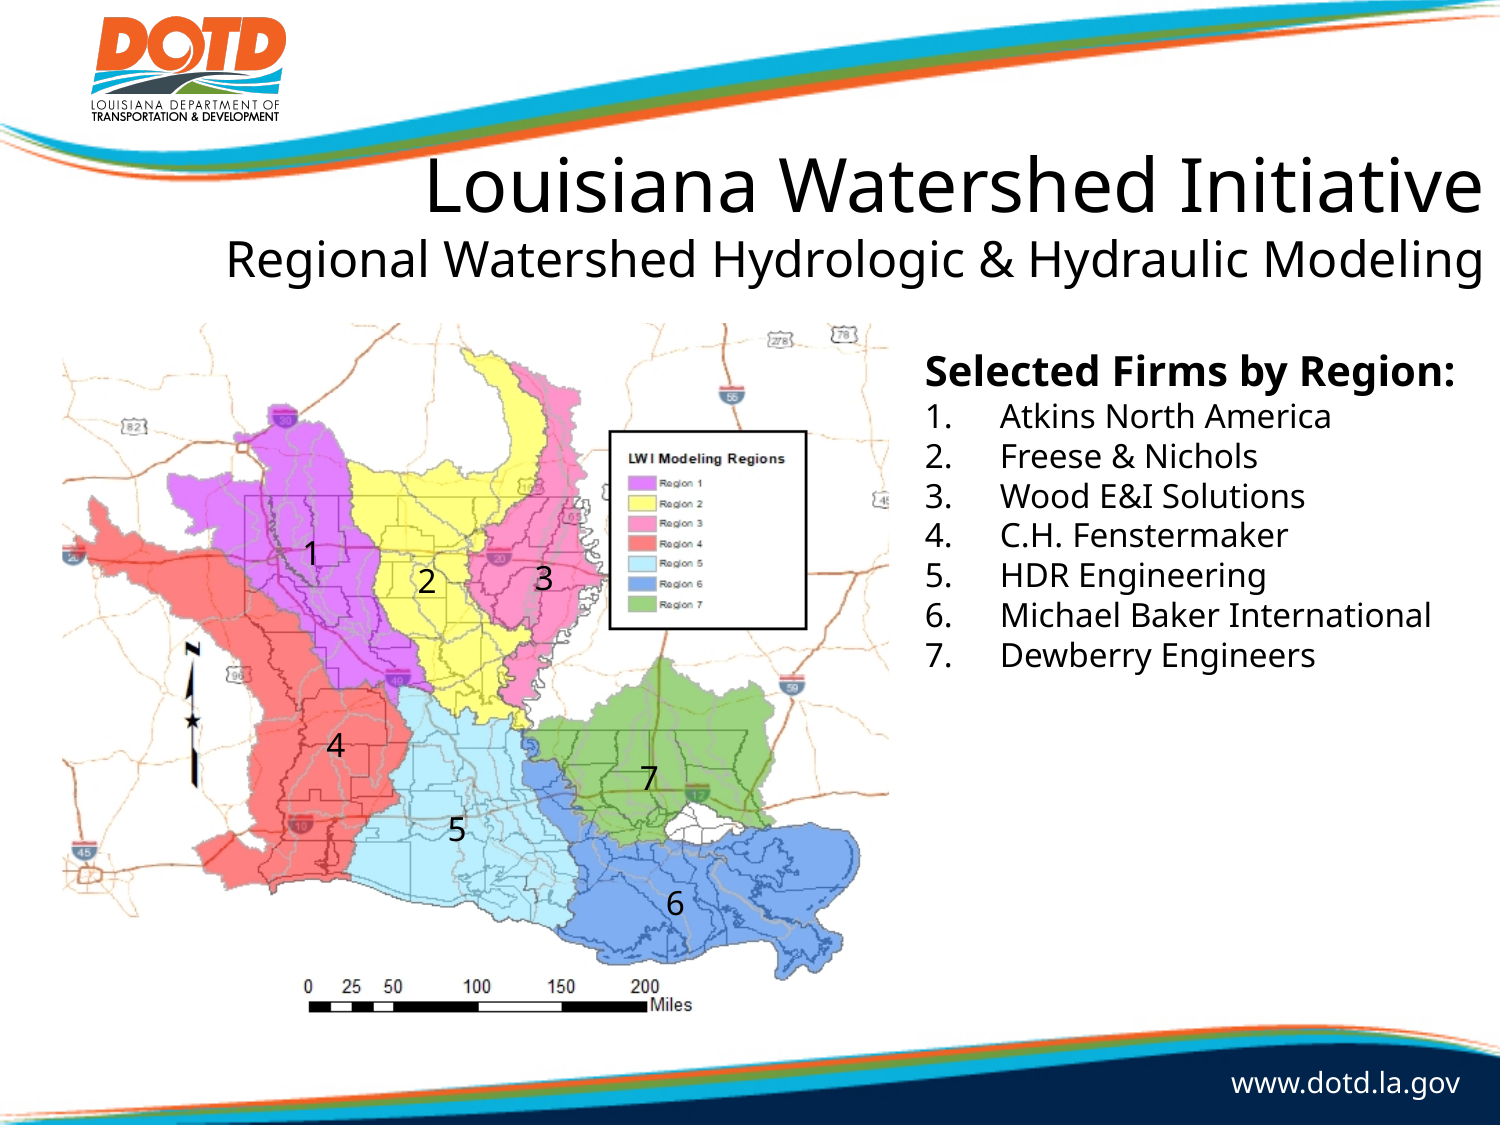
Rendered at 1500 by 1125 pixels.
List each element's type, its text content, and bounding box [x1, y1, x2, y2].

text_box Louisiana Watershed Initiative Regional Watershed Hydrologic & Hydraulic Modeling [87, 137, 1500, 288]
picture [0, 0, 1500, 1125]
picture [420, 0, 1500, 137]
text_box Selected Firms by Region: Atkins North America Freese & Nichols Wood E&I Solutions C.H. Fenstermaker HDR Engineering Michael Baker International Dewberry Engineers [910, 337, 1500, 682]
